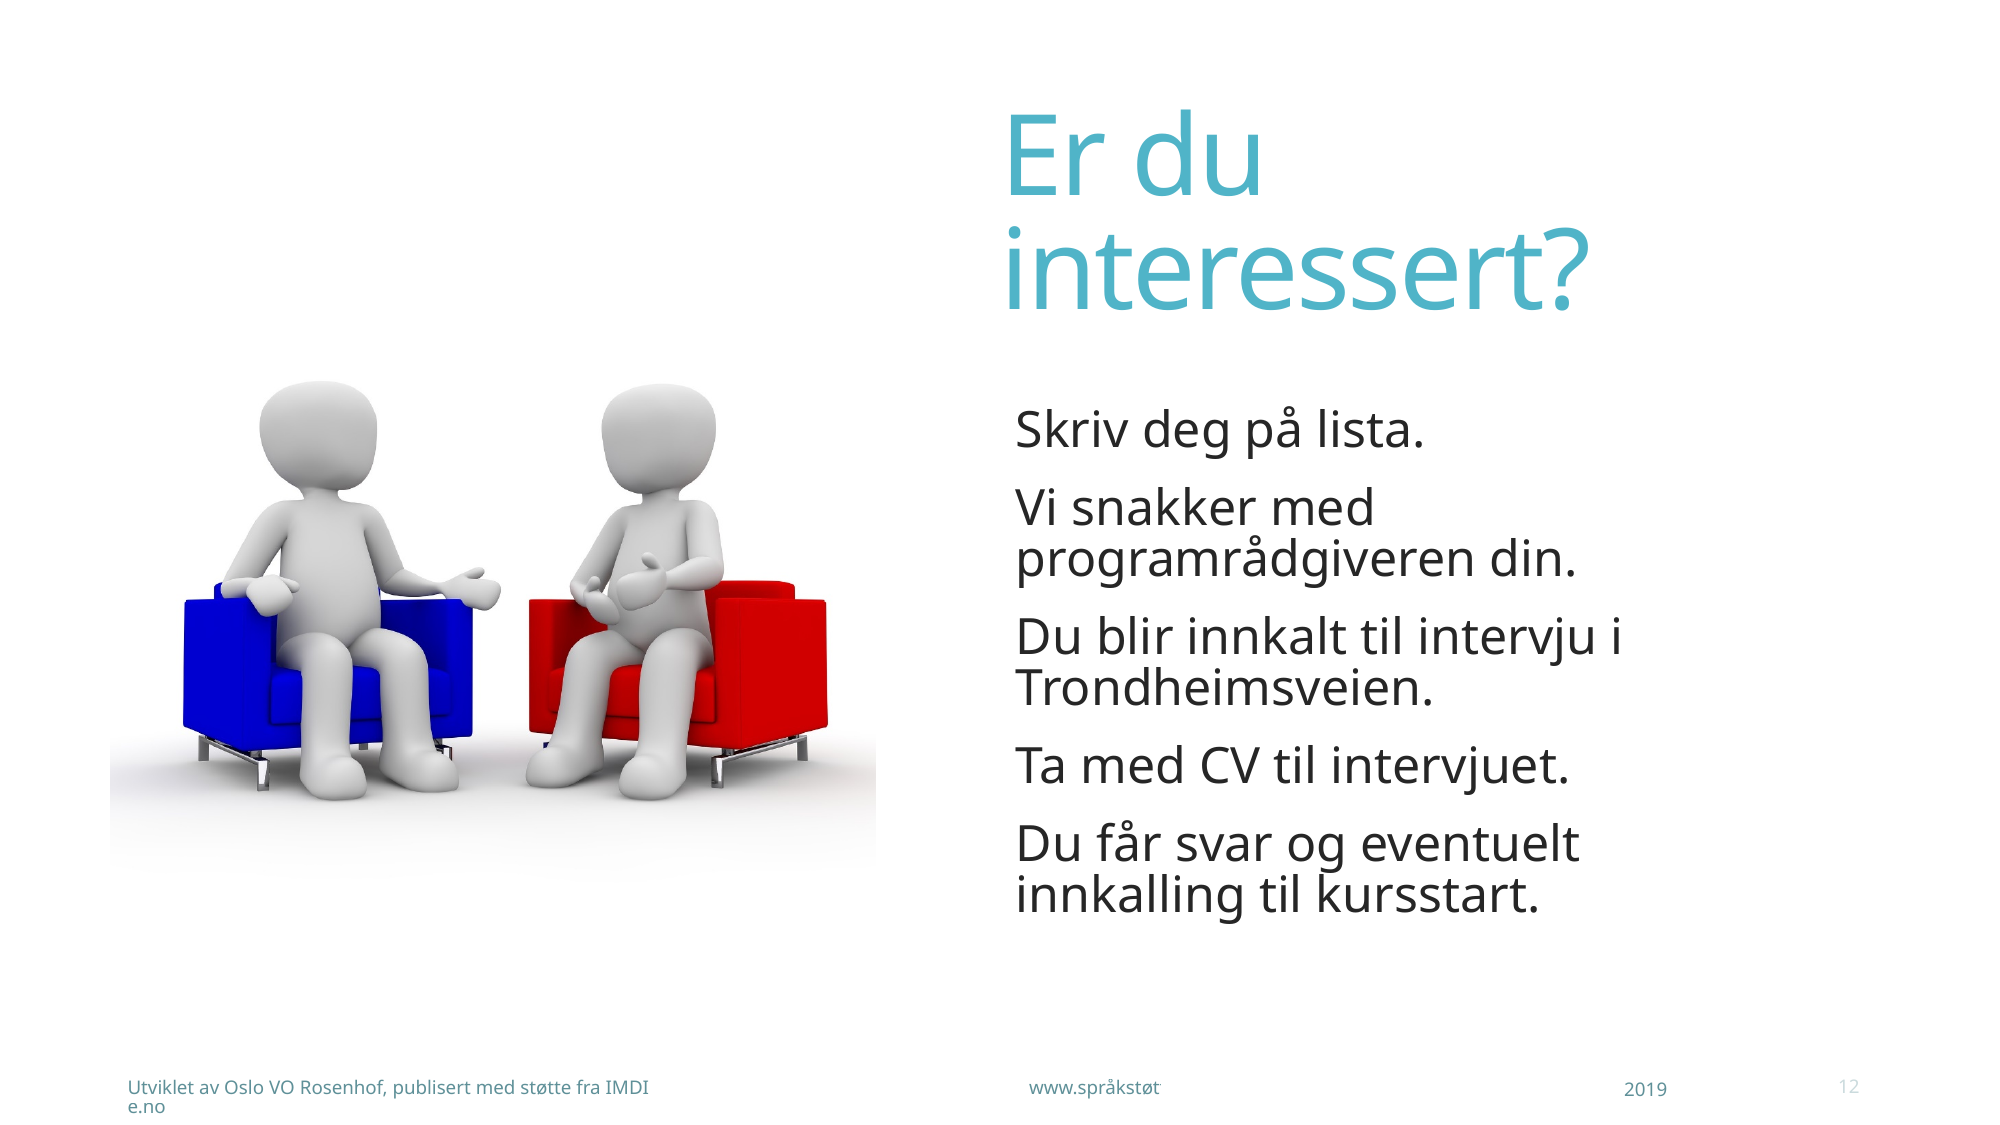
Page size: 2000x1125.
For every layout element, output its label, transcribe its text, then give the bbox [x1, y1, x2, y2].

list Skriv deg på lista. Vi snakker med programrådgiveren din. Du blir innkalt til intervju i Trondheimsveien. Ta med CV til intervjuet. Du får svar og eventuelt innkalling til kursstart. [985, 399, 1751, 946]
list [110, 178, 876, 944]
title Er du interessert? [985, 81, 1875, 354]
footer Utviklet av Oslo VO Rosenhof, publisert med støtte fra IMDI www.språkstøtte.no [112, 1069, 1185, 1108]
slide_number 12 [1802, 1069, 1875, 1108]
slide_number 2019 [1542, 1069, 1683, 1108]
